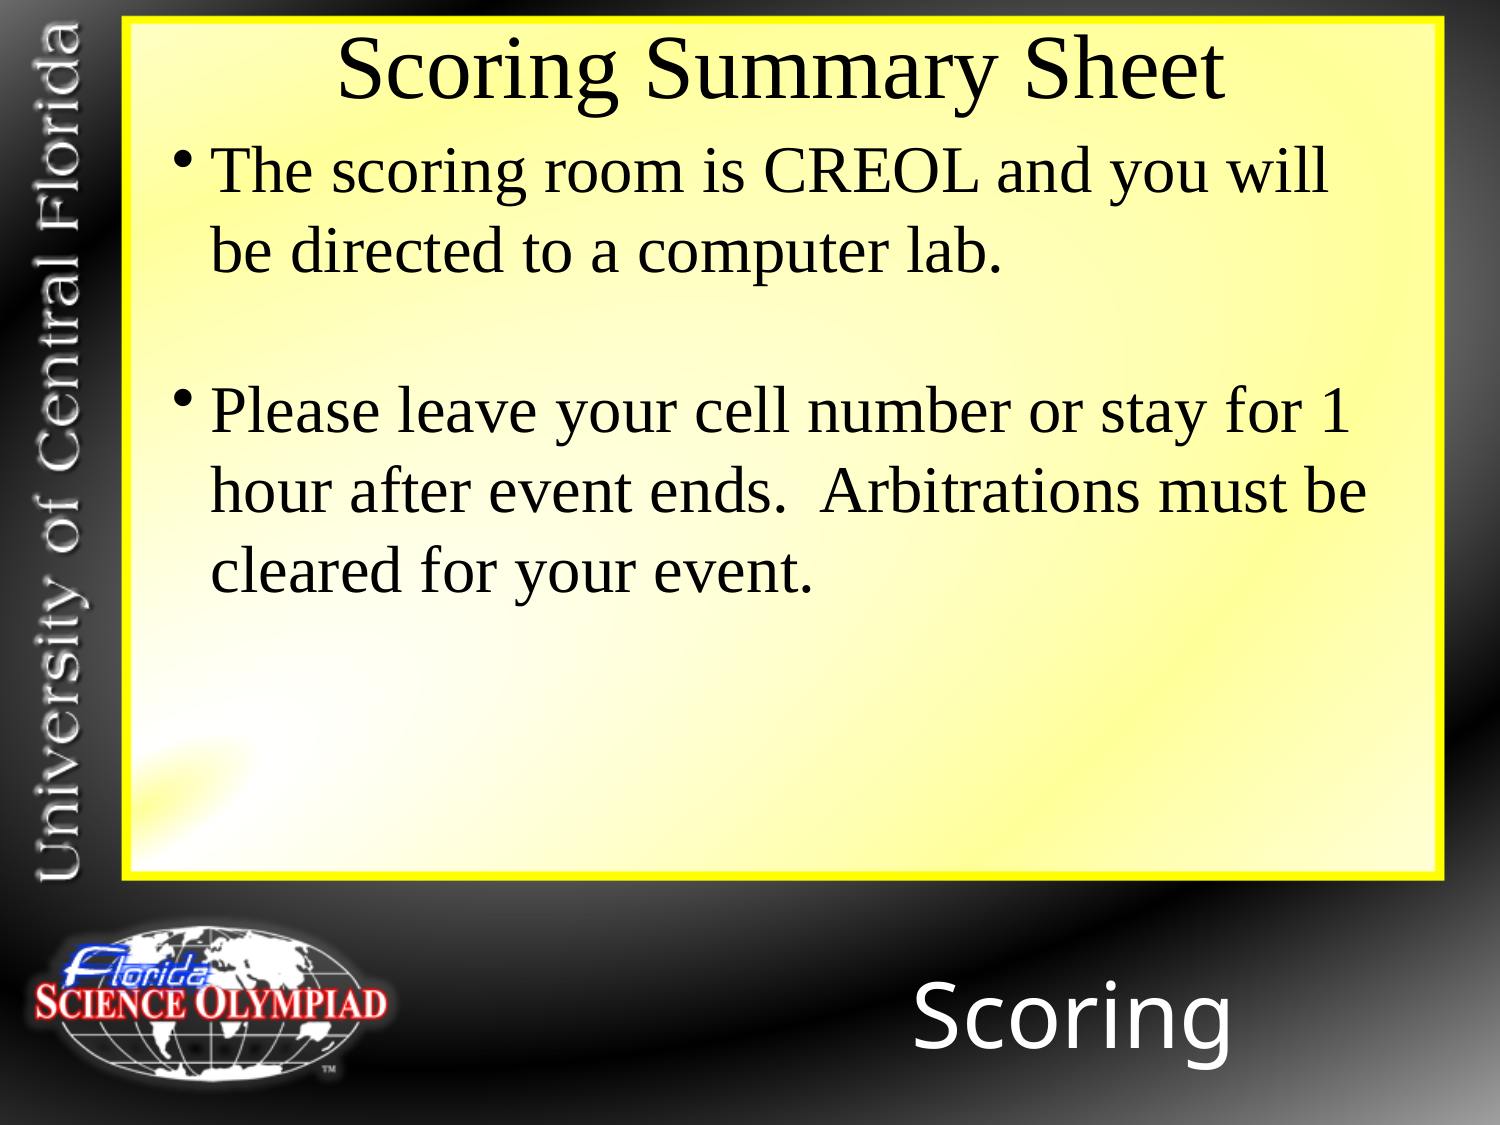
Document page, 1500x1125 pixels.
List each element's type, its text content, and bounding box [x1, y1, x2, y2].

picture [0, 0, 1500, 1125]
text_box The scoring room is CREOL and you will be directed to a computer lab. Please leave your cell number or stay for 1 hour after event ends. Arbitrations must be cleared for your event. [157, 118, 1407, 694]
text_box Scoring Summary Sheet [187, 0, 1375, 118]
text_box Scoring [897, 949, 1252, 1075]
